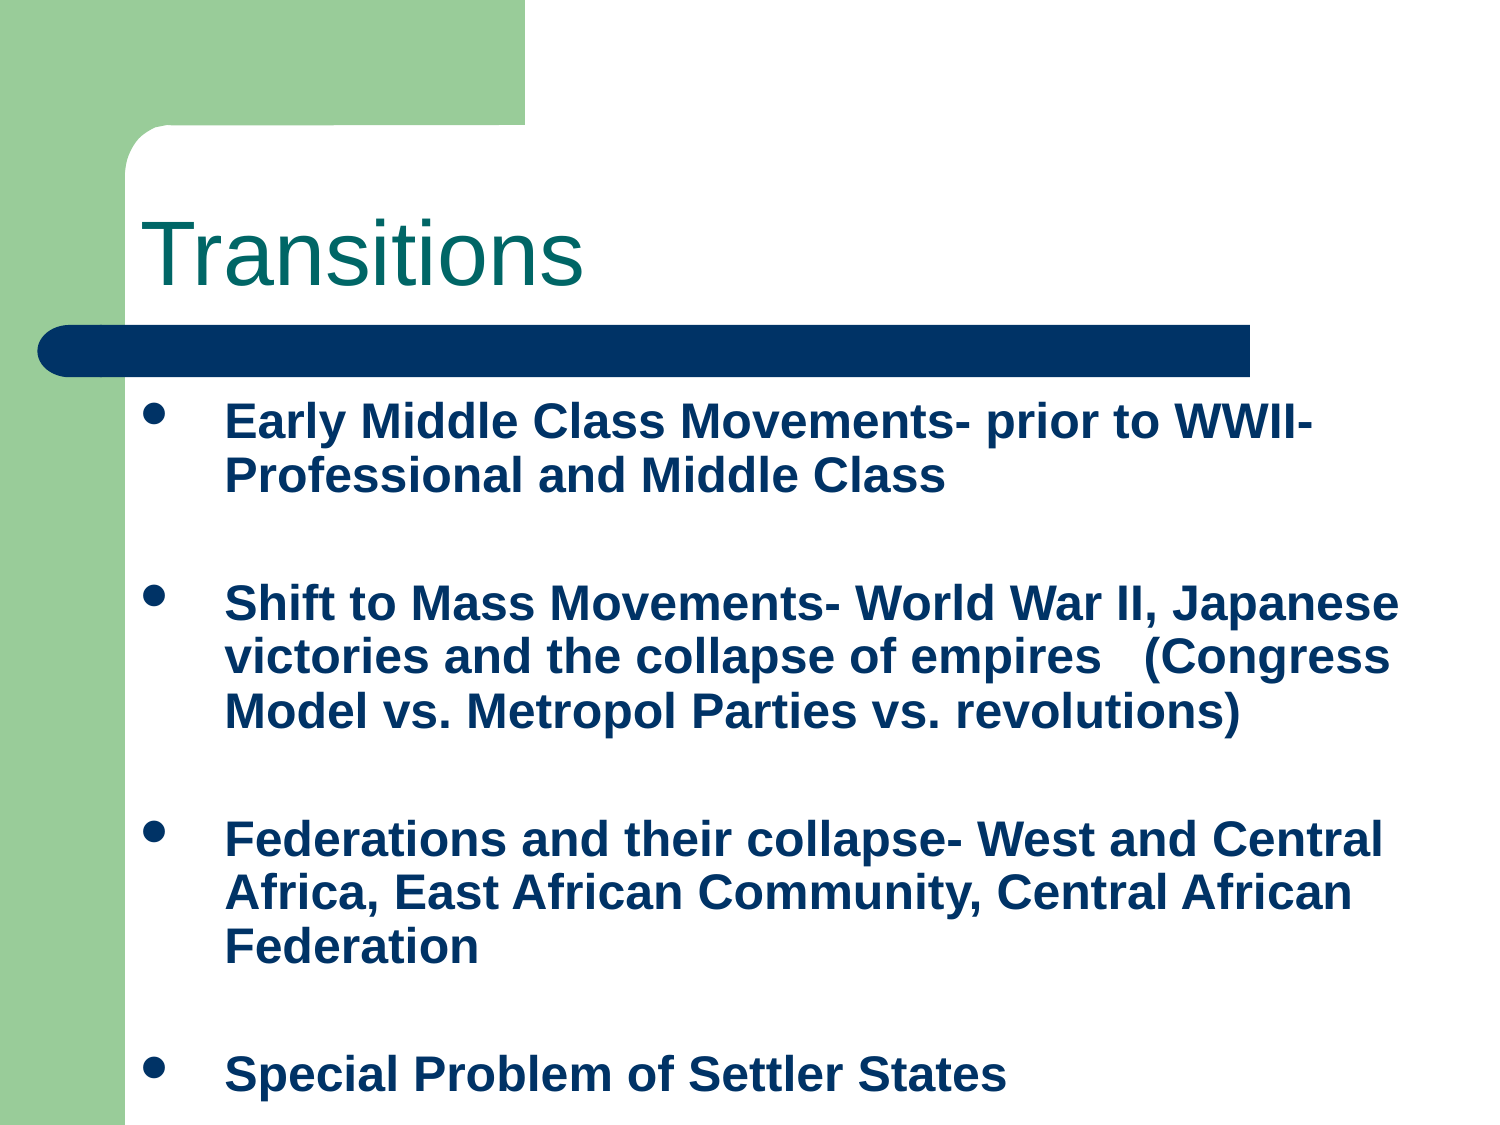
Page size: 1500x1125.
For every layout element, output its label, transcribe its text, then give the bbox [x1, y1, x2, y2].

title Transitions [125, 125, 1425, 313]
list Early Middle Class Movements- prior to WWII-Professional and Middle Class Shift to Mass Movements- World War II, Japanese victories and the collapse of empires (Congress Model vs. Metropol Parties vs. revolutions) Federations and their collapse- West and Central Africa, East African Community, Central African Federation Special Problem of Settler States [125, 387, 1500, 999]
